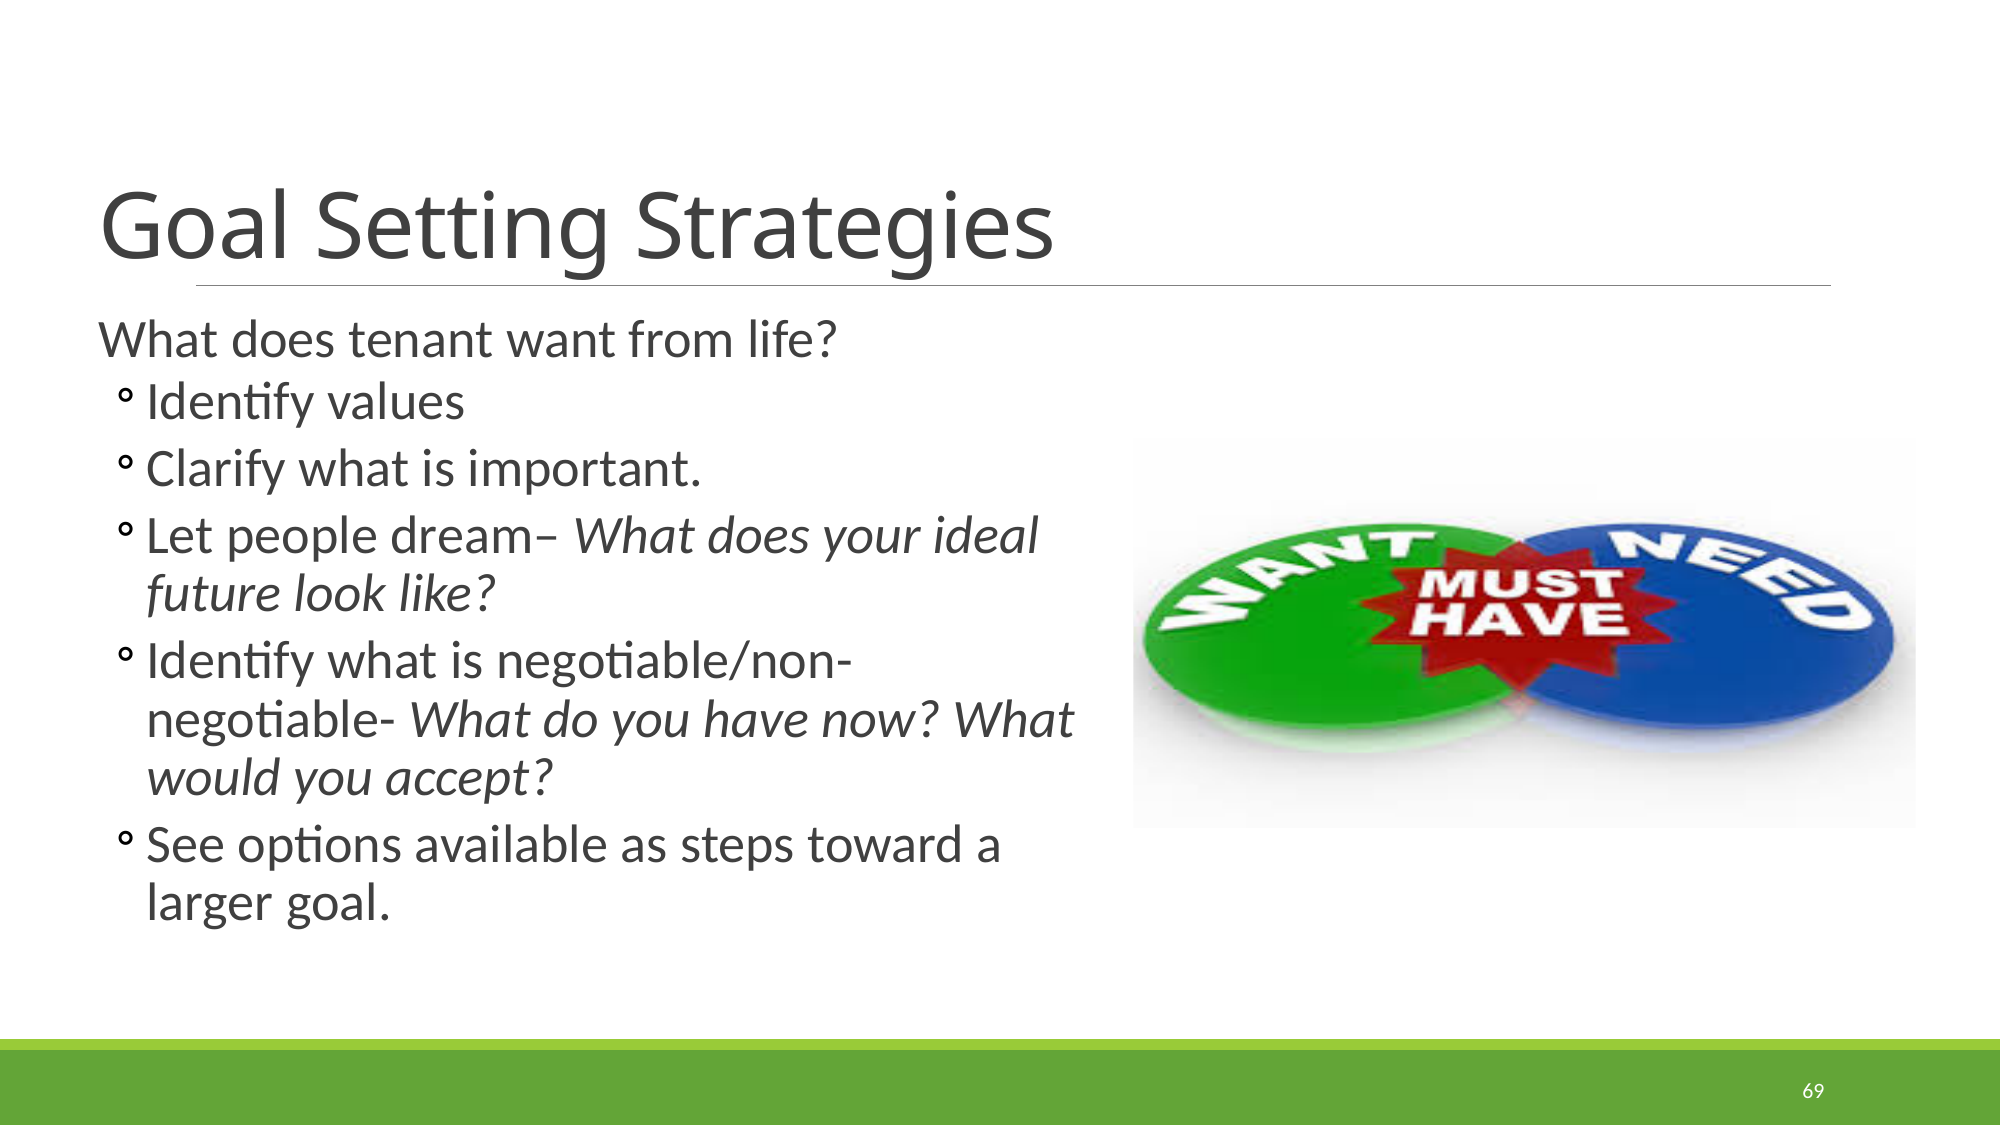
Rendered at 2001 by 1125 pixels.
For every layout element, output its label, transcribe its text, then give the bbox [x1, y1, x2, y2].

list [1132, 436, 1917, 838]
list What does tenant want from life? Identify values Clarify what is important. Let people dream– What does your ideal future look like? Identify what is negotiable/non-negotiable- What do you have now? What would you accept? See options available as steps toward a larger goal. [83, 302, 1100, 1013]
slide_number 69 [1624, 1059, 1840, 1120]
title Goal Setting Strategies [83, 47, 1830, 285]
